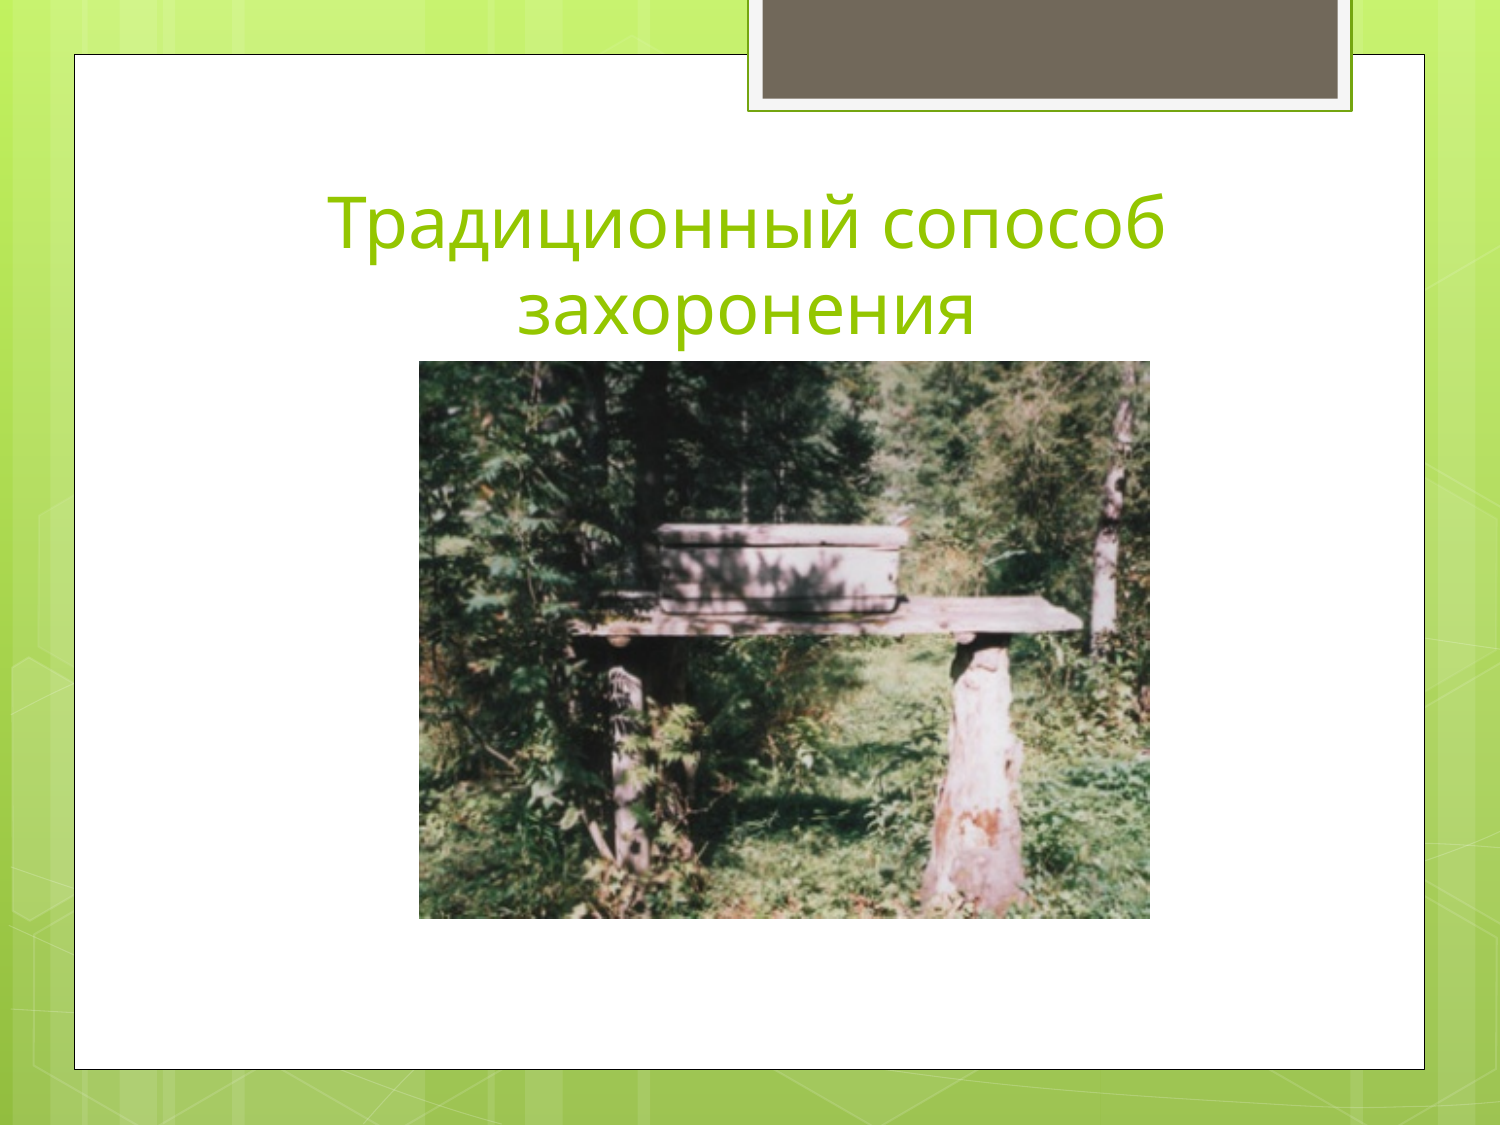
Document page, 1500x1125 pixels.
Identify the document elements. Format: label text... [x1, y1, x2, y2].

title Традиционный сопособ захоронения [171, 168, 1324, 357]
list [418, 361, 1150, 920]
